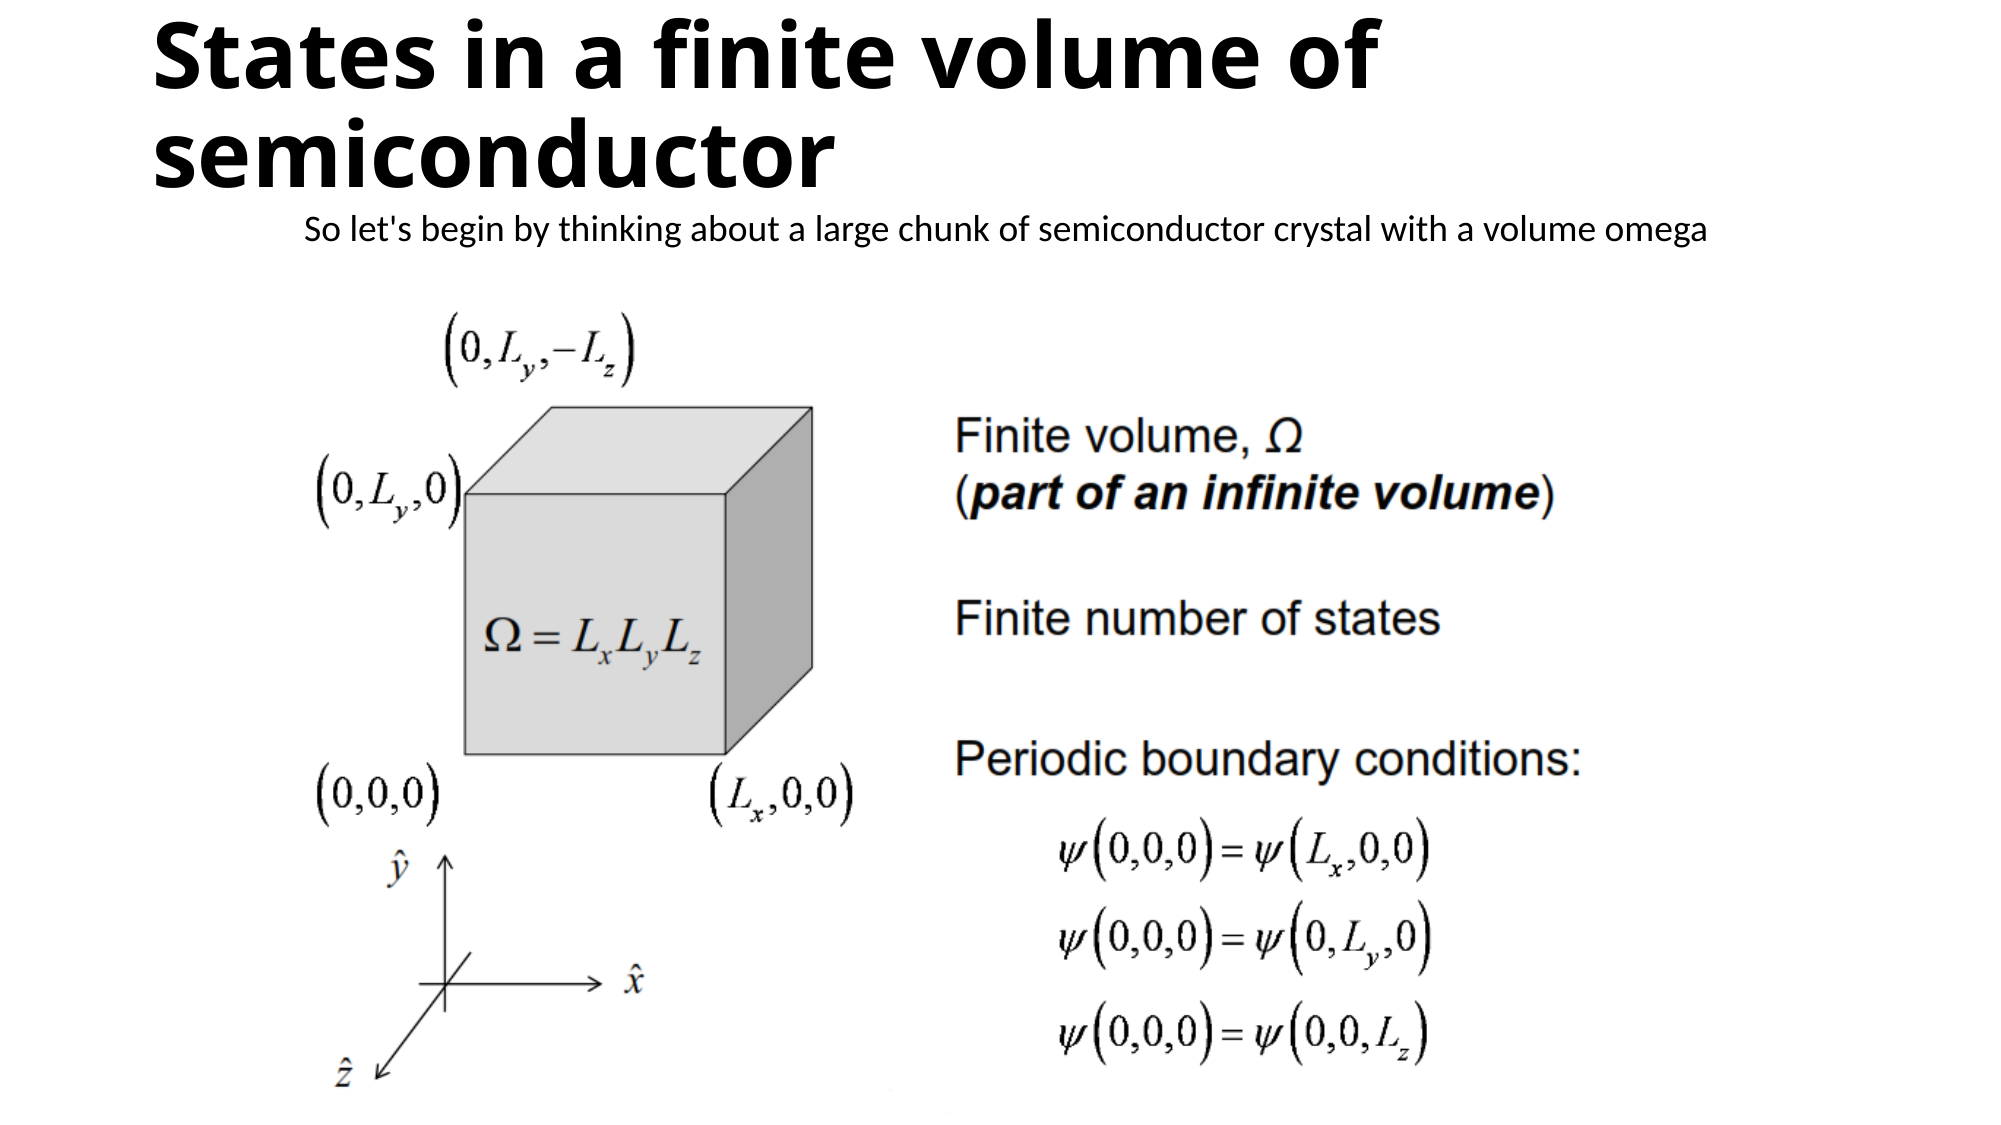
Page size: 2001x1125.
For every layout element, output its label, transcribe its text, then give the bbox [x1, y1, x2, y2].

text_box So let's begin by thinking about a large chunk of semiconductor crystal with a volume omega [137, 193, 1877, 257]
picture [294, 296, 1674, 1125]
title States in a finite volume of semiconductor [137, 0, 1863, 193]
